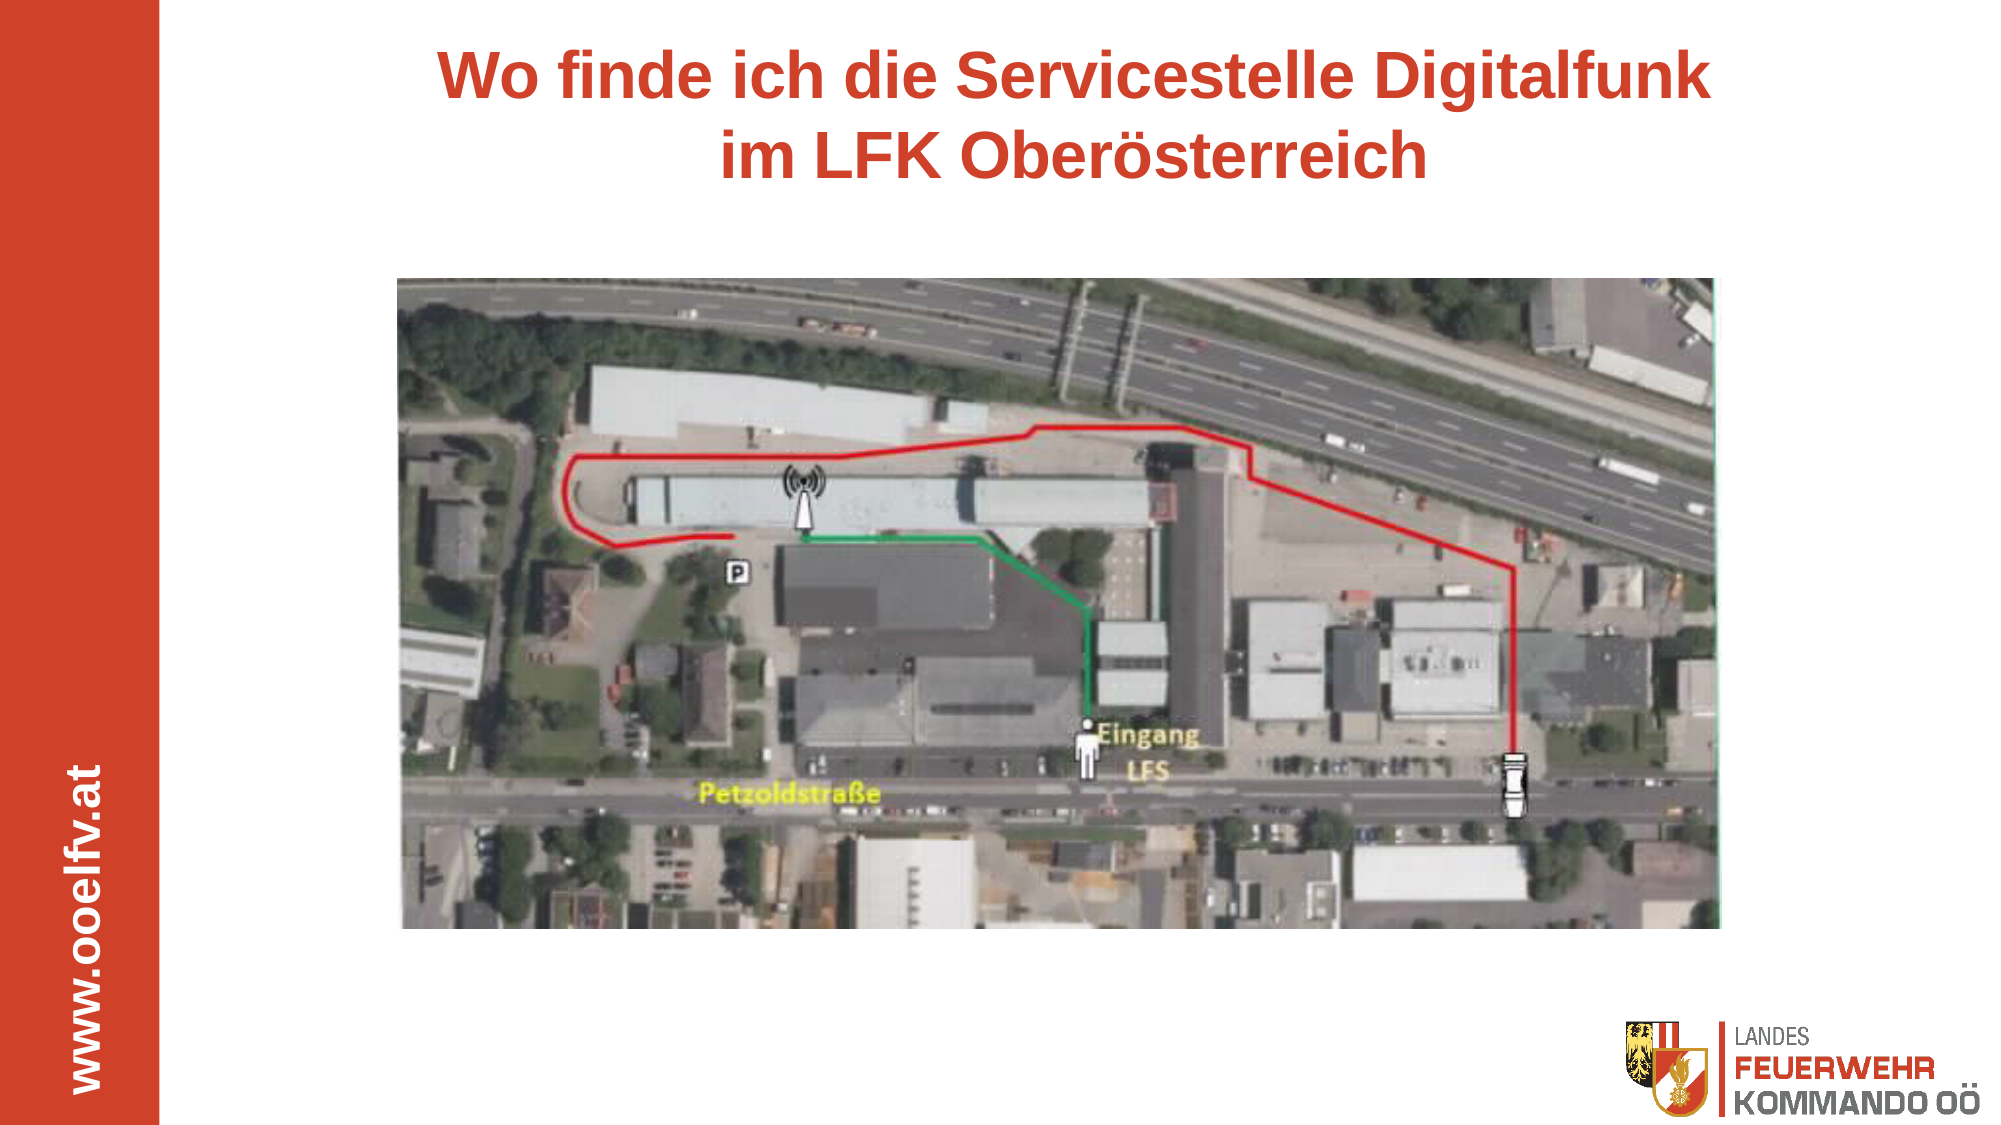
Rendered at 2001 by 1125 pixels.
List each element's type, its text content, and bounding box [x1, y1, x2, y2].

picture [397, 278, 1723, 929]
picture [1620, 1013, 1995, 1125]
title Wo finde ich die Servicestelle Digitalfunk im LFK Oberösterreich [396, 17, 1752, 206]
